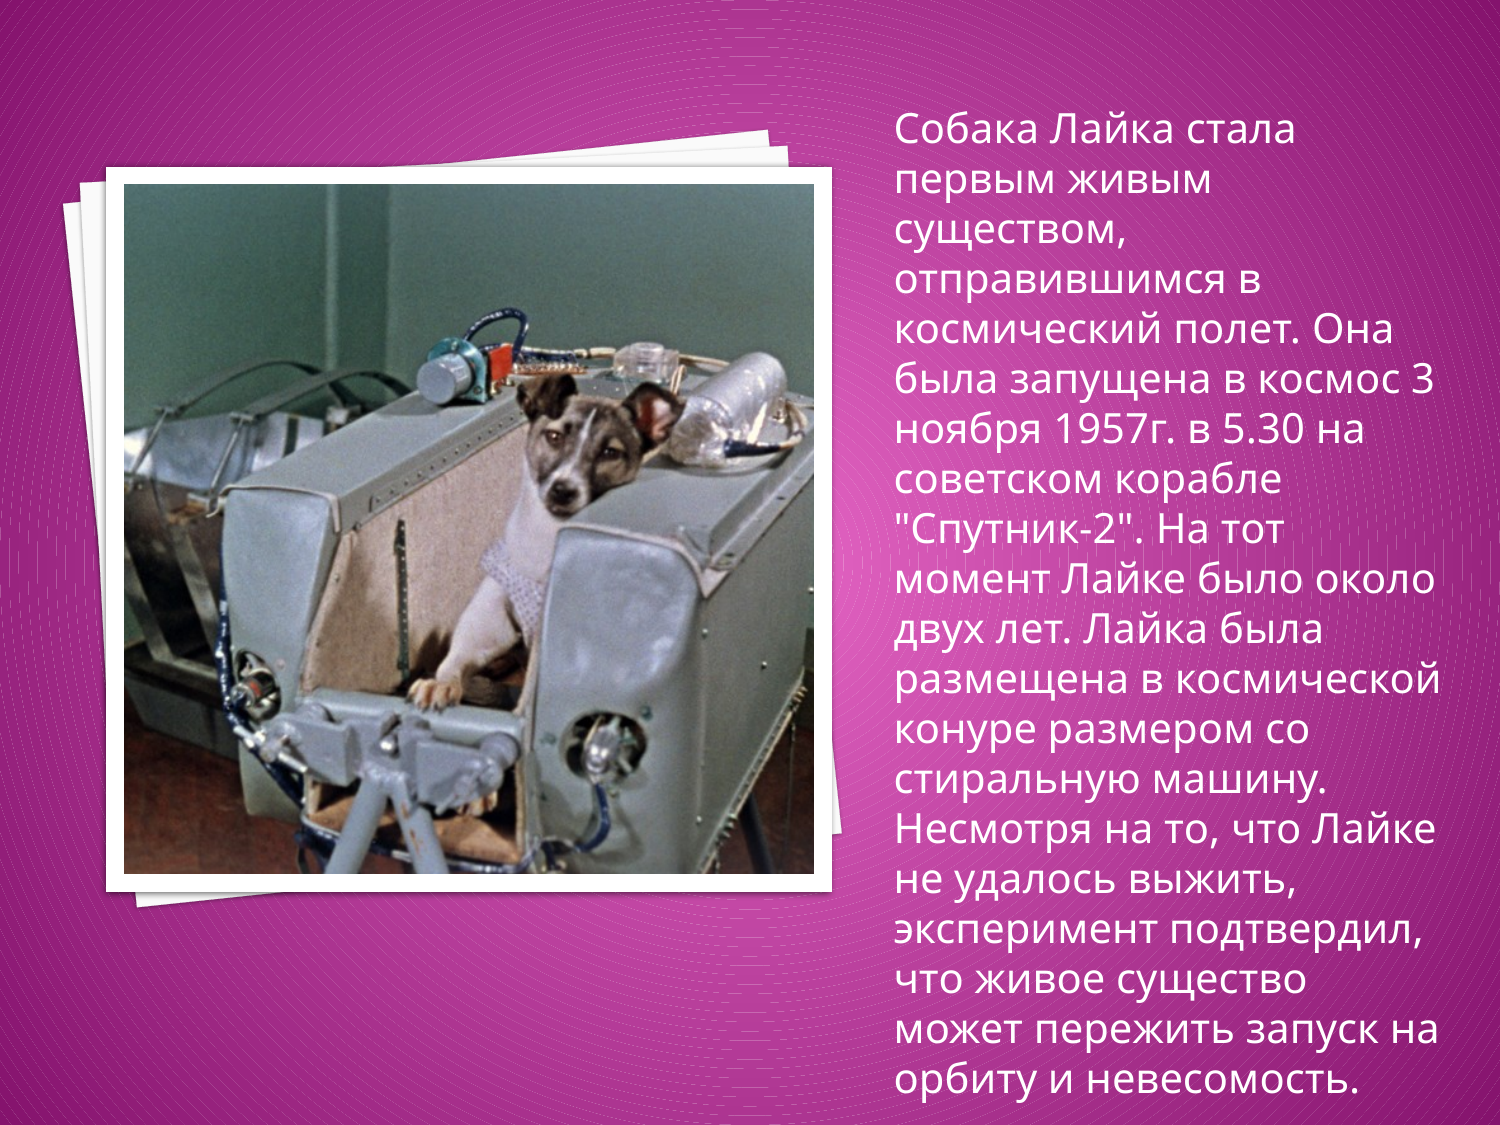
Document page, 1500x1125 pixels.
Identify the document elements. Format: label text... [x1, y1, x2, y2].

list Собака Лайка стала первым живым существом, отправившимся в космический полет. Она была запущена в космос 3 ноября 1957г. в 5.30 на советском корабле "Спутник-2". На тот момент Лайке было около двух лет. Лайка была размещена в космической конуре размером со стиральную машину. Несмотря на то, что Лайке не удалось выжить, эксперимент подтвердил, что живое существо может пережить запуск на орбиту и невесомость. [879, 101, 1443, 929]
picture [123, 183, 815, 875]
